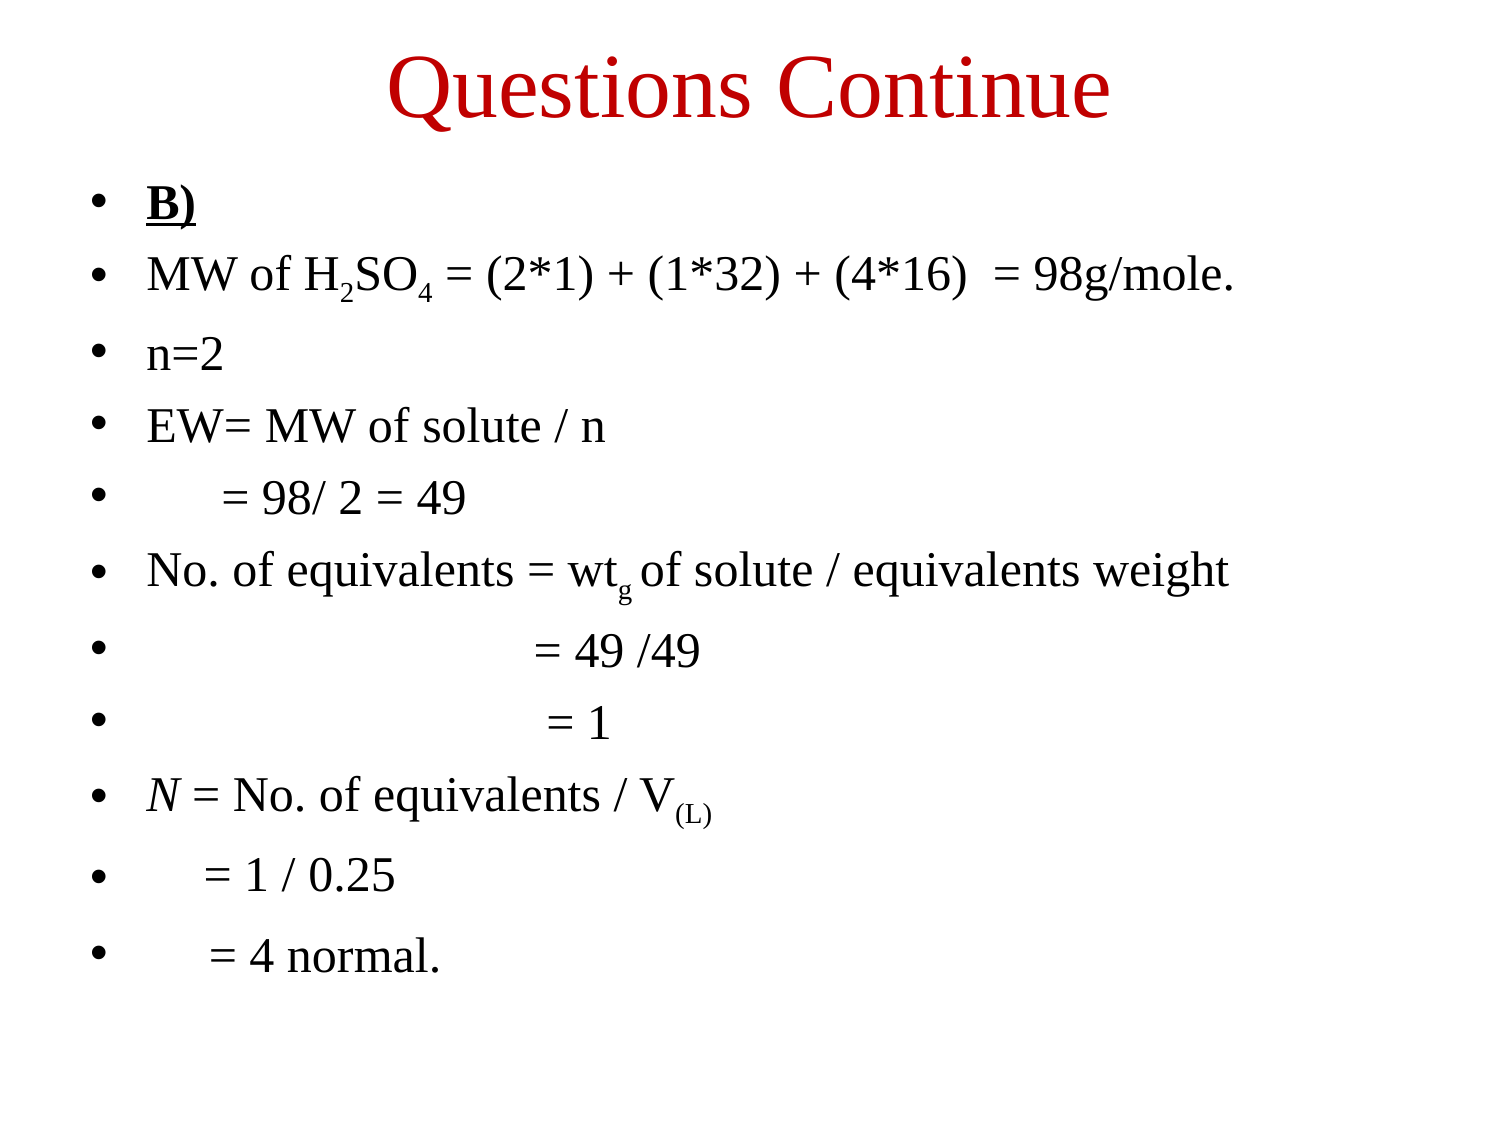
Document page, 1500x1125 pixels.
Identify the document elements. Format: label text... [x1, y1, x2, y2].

list B) MW of H2SO4 = (2*1) + (1*32) + (4*16) = 98g/mole. n=2 EW= MW of solute / n = 98/ 2 = 49 No. of equivalents = wtg of solute / equivalents weight = 49 /49 = 1 N = No. of equivalents / V(L) = 1 / 0.25 = 4 normal. [75, 162, 1463, 1125]
title Questions Continue [75, 0, 1425, 162]
